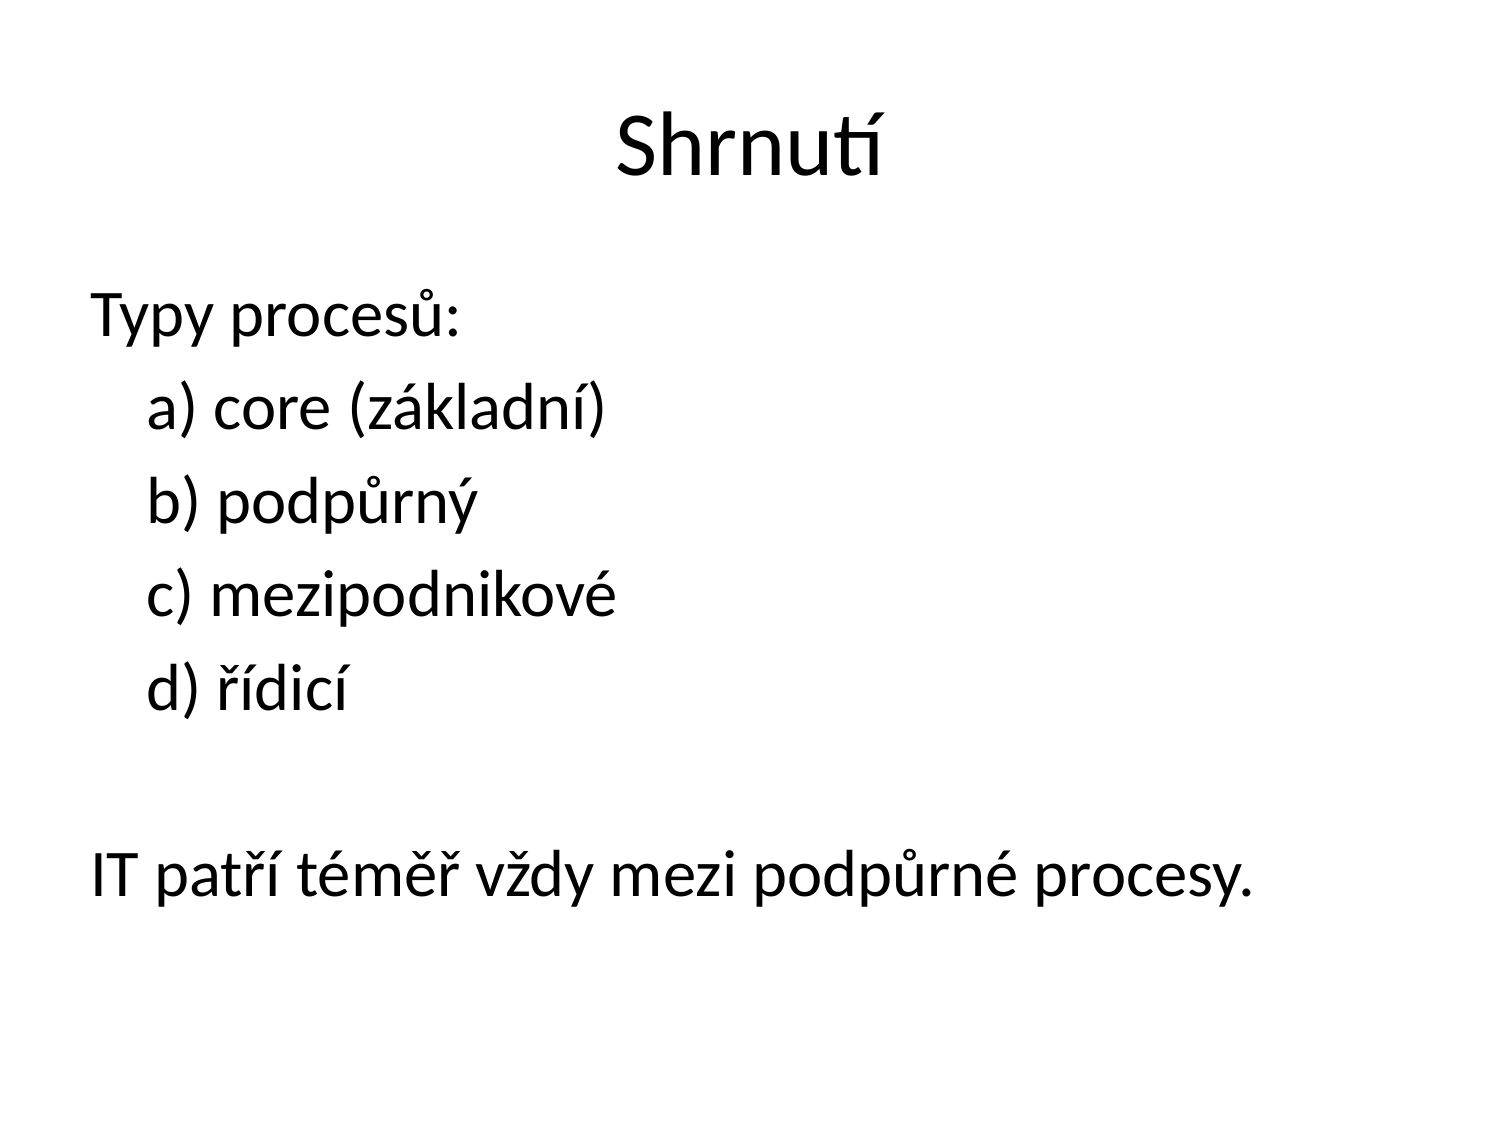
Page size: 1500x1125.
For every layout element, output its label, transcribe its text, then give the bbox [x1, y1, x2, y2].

list Typy procesů: a) core (základní) b) podpůrný c) mezipodnikové d) řídicí IT patří téměř vždy mezi podpůrné procesy. [75, 262, 1425, 1005]
title Shrnutí [75, 45, 1425, 233]
